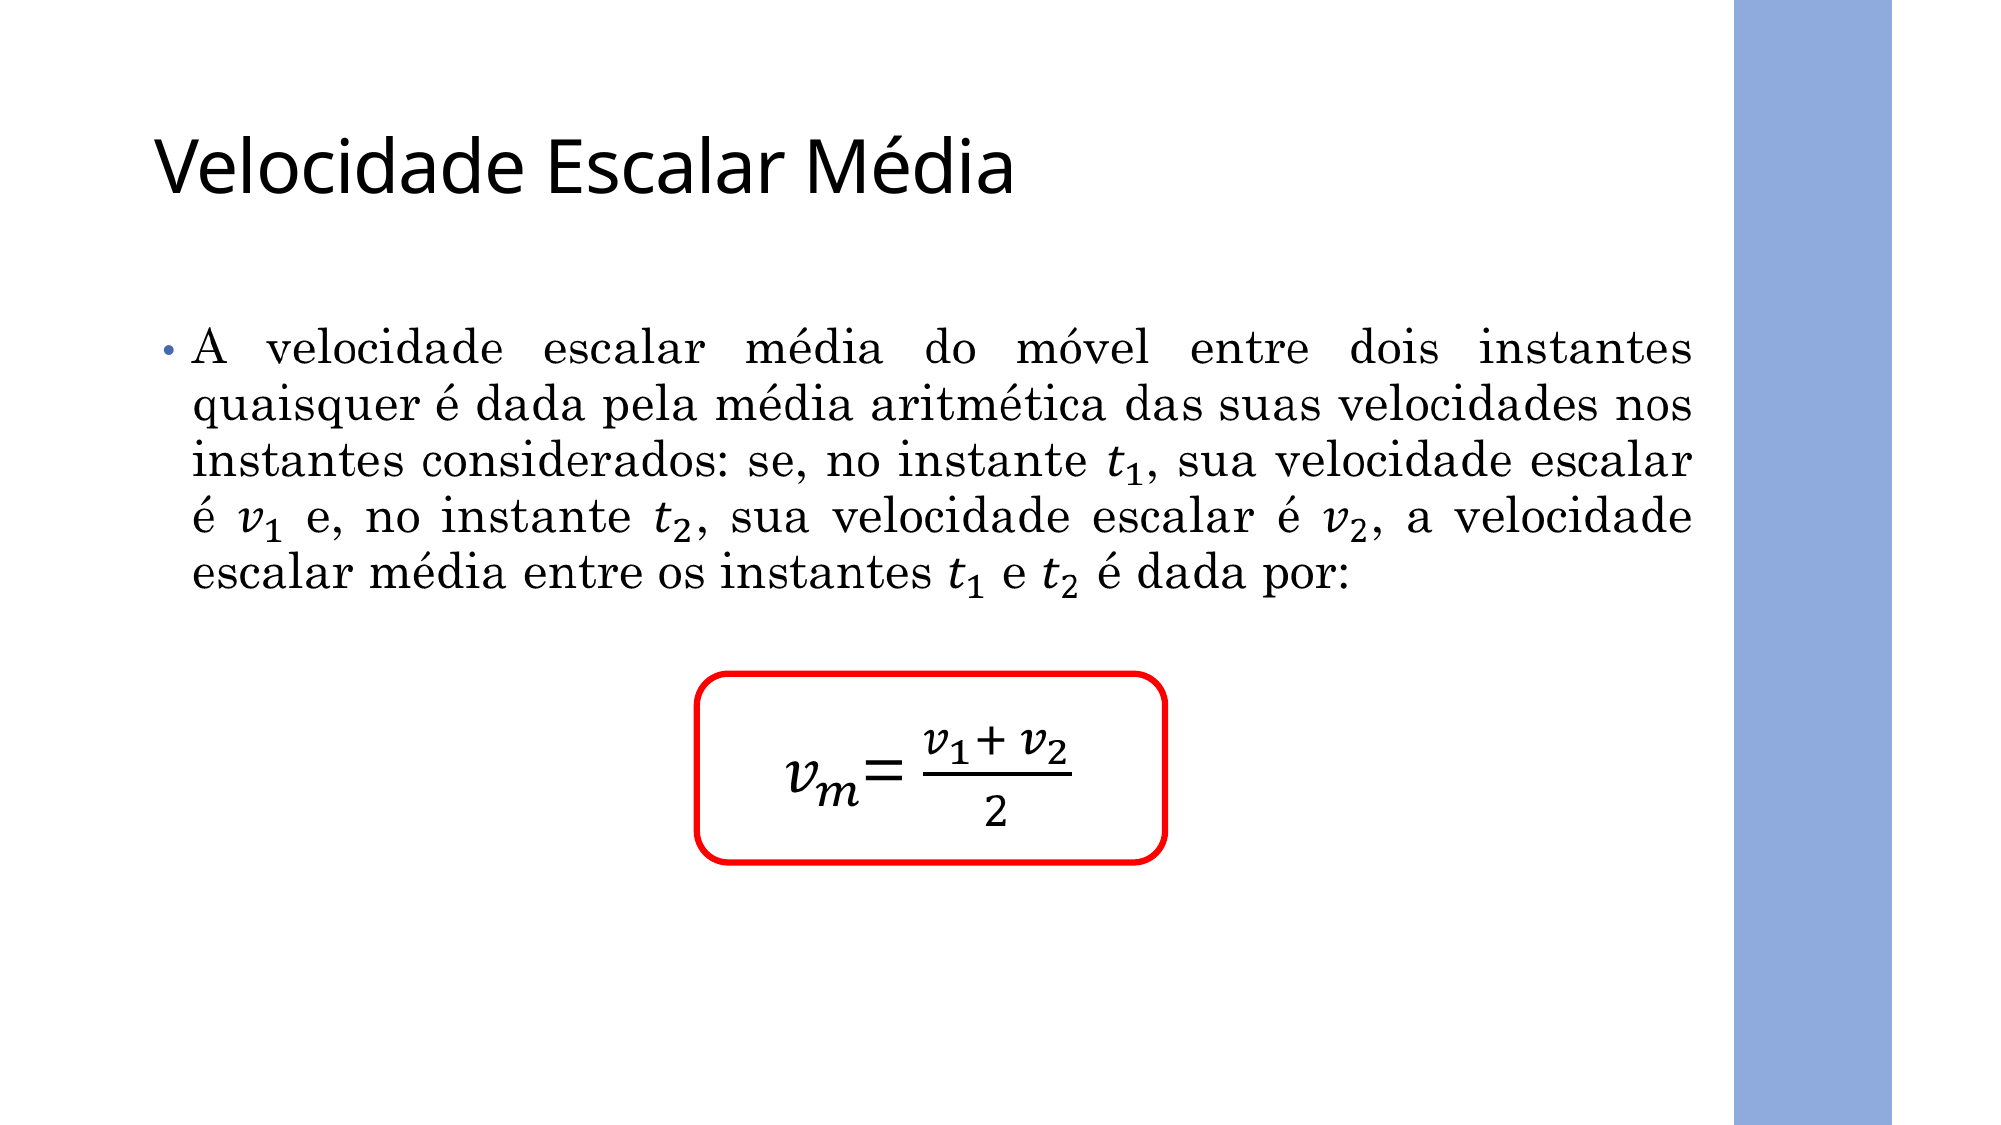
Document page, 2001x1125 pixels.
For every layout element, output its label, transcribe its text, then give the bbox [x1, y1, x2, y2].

list [139, 299, 1723, 977]
text_box Velocidade Escalar Média [139, 0, 1734, 218]
text_box [1734, 0, 1892, 1125]
text_box [695, 672, 1167, 864]
